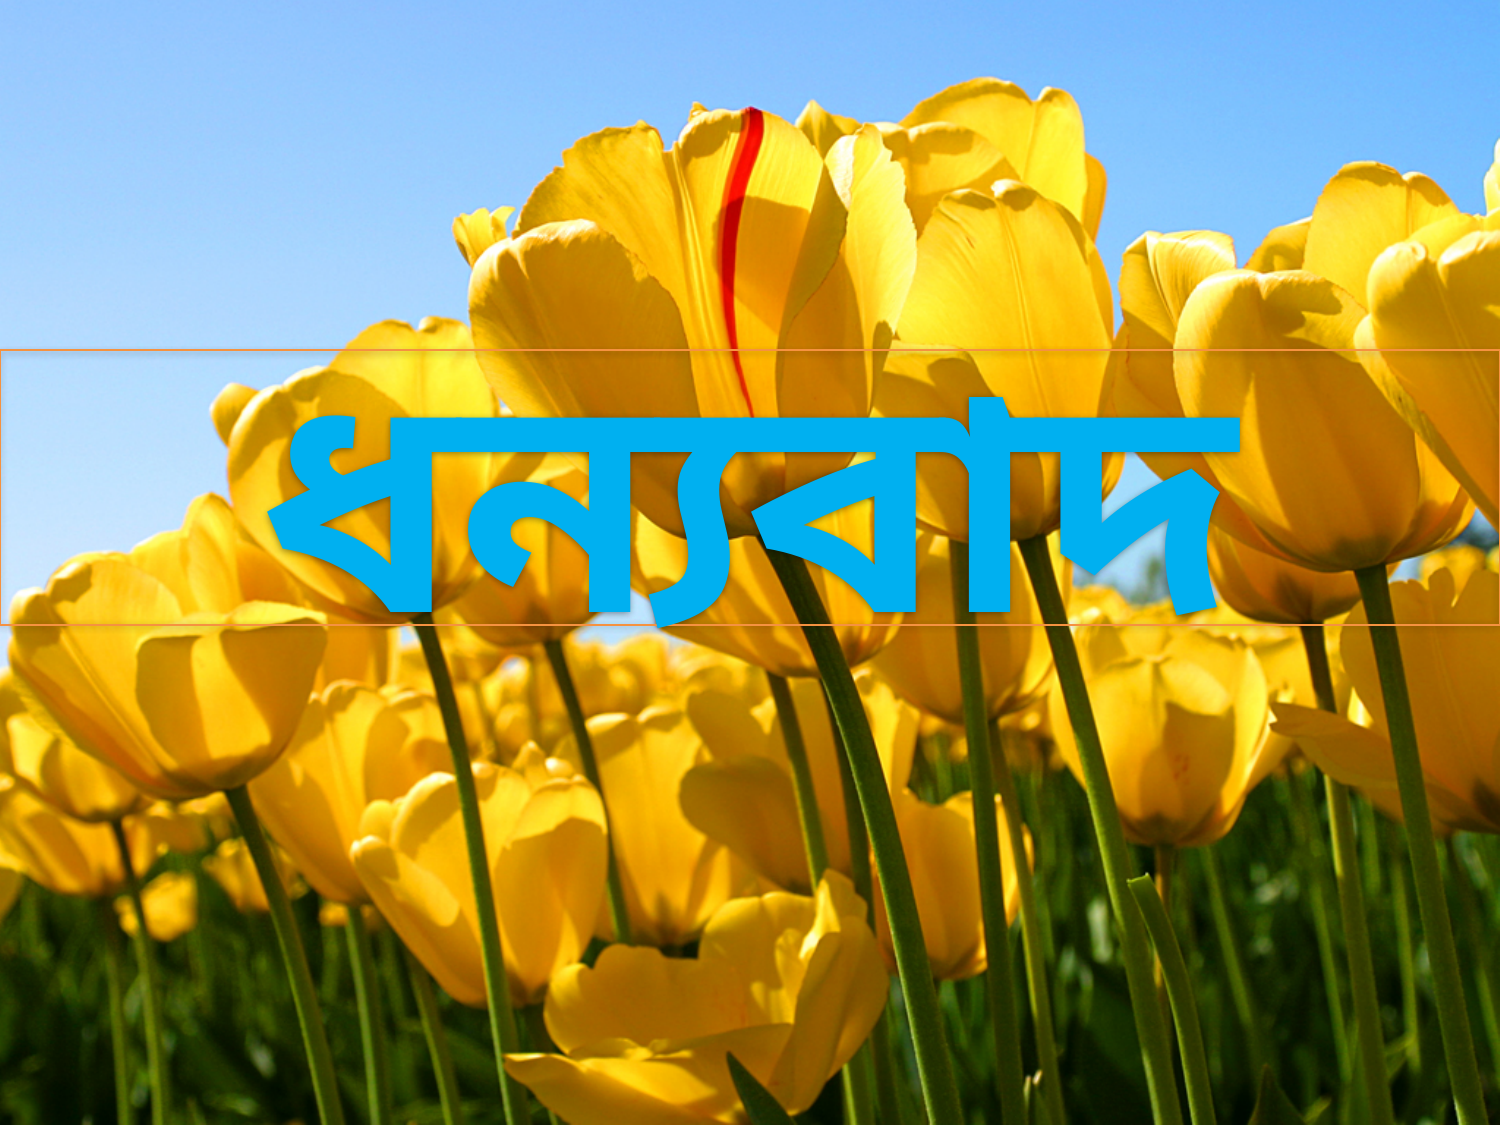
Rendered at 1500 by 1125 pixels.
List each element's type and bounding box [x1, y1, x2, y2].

list [0, 0, 1500, 1125]
